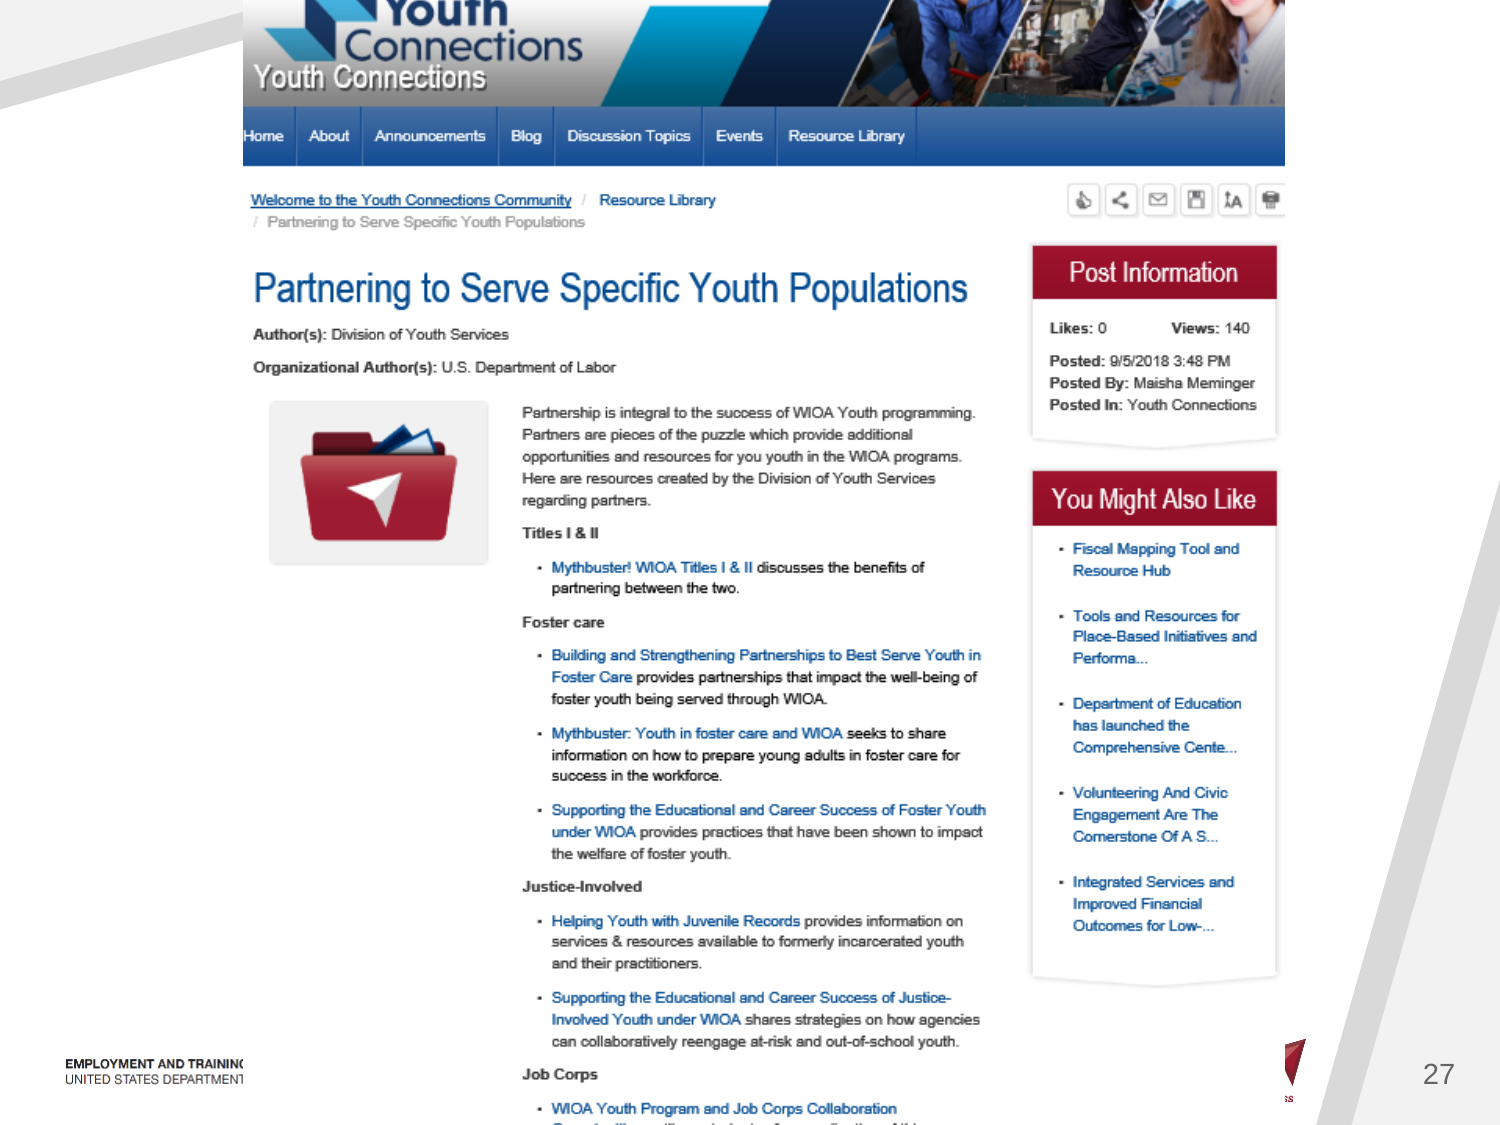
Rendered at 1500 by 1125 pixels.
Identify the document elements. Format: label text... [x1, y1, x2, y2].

picture [59, 0, 1308, 1125]
slide_number 27 [1285, 1042, 1471, 1103]
